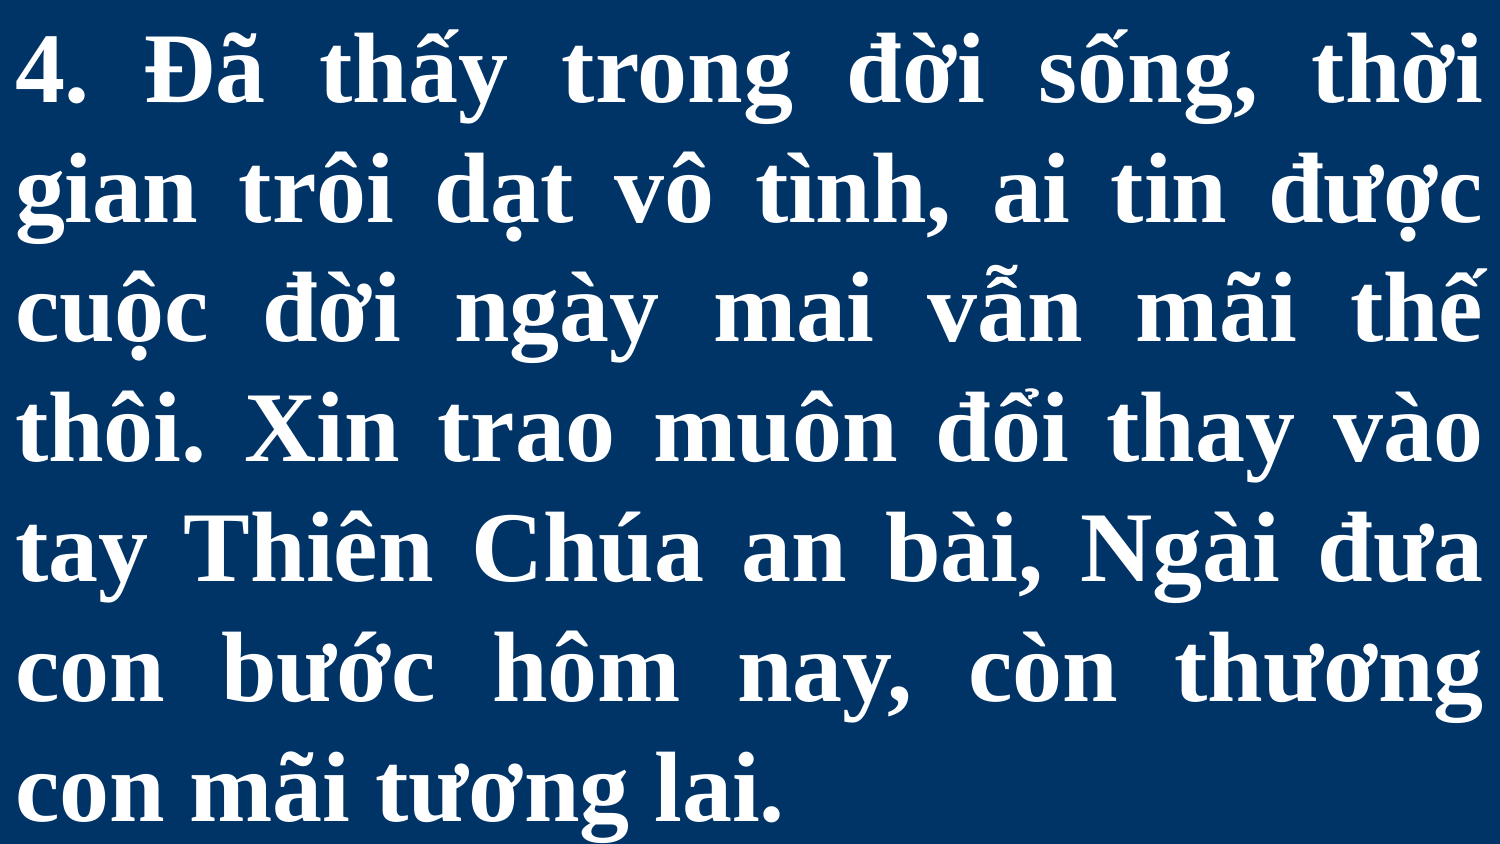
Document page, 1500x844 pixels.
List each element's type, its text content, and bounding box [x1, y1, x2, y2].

title 4. Đã thấy trong đời sống, thời gian trôi dạt vô tình, ai tin được cuộc đời ngày mai vẫn mãi thế thôi. Xin trao muôn đổi thay vào tay Thiên Chúa an bài, Ngài đưa con bước hôm nay, còn thương con mãi tương lai. [0, 0, 1500, 844]
